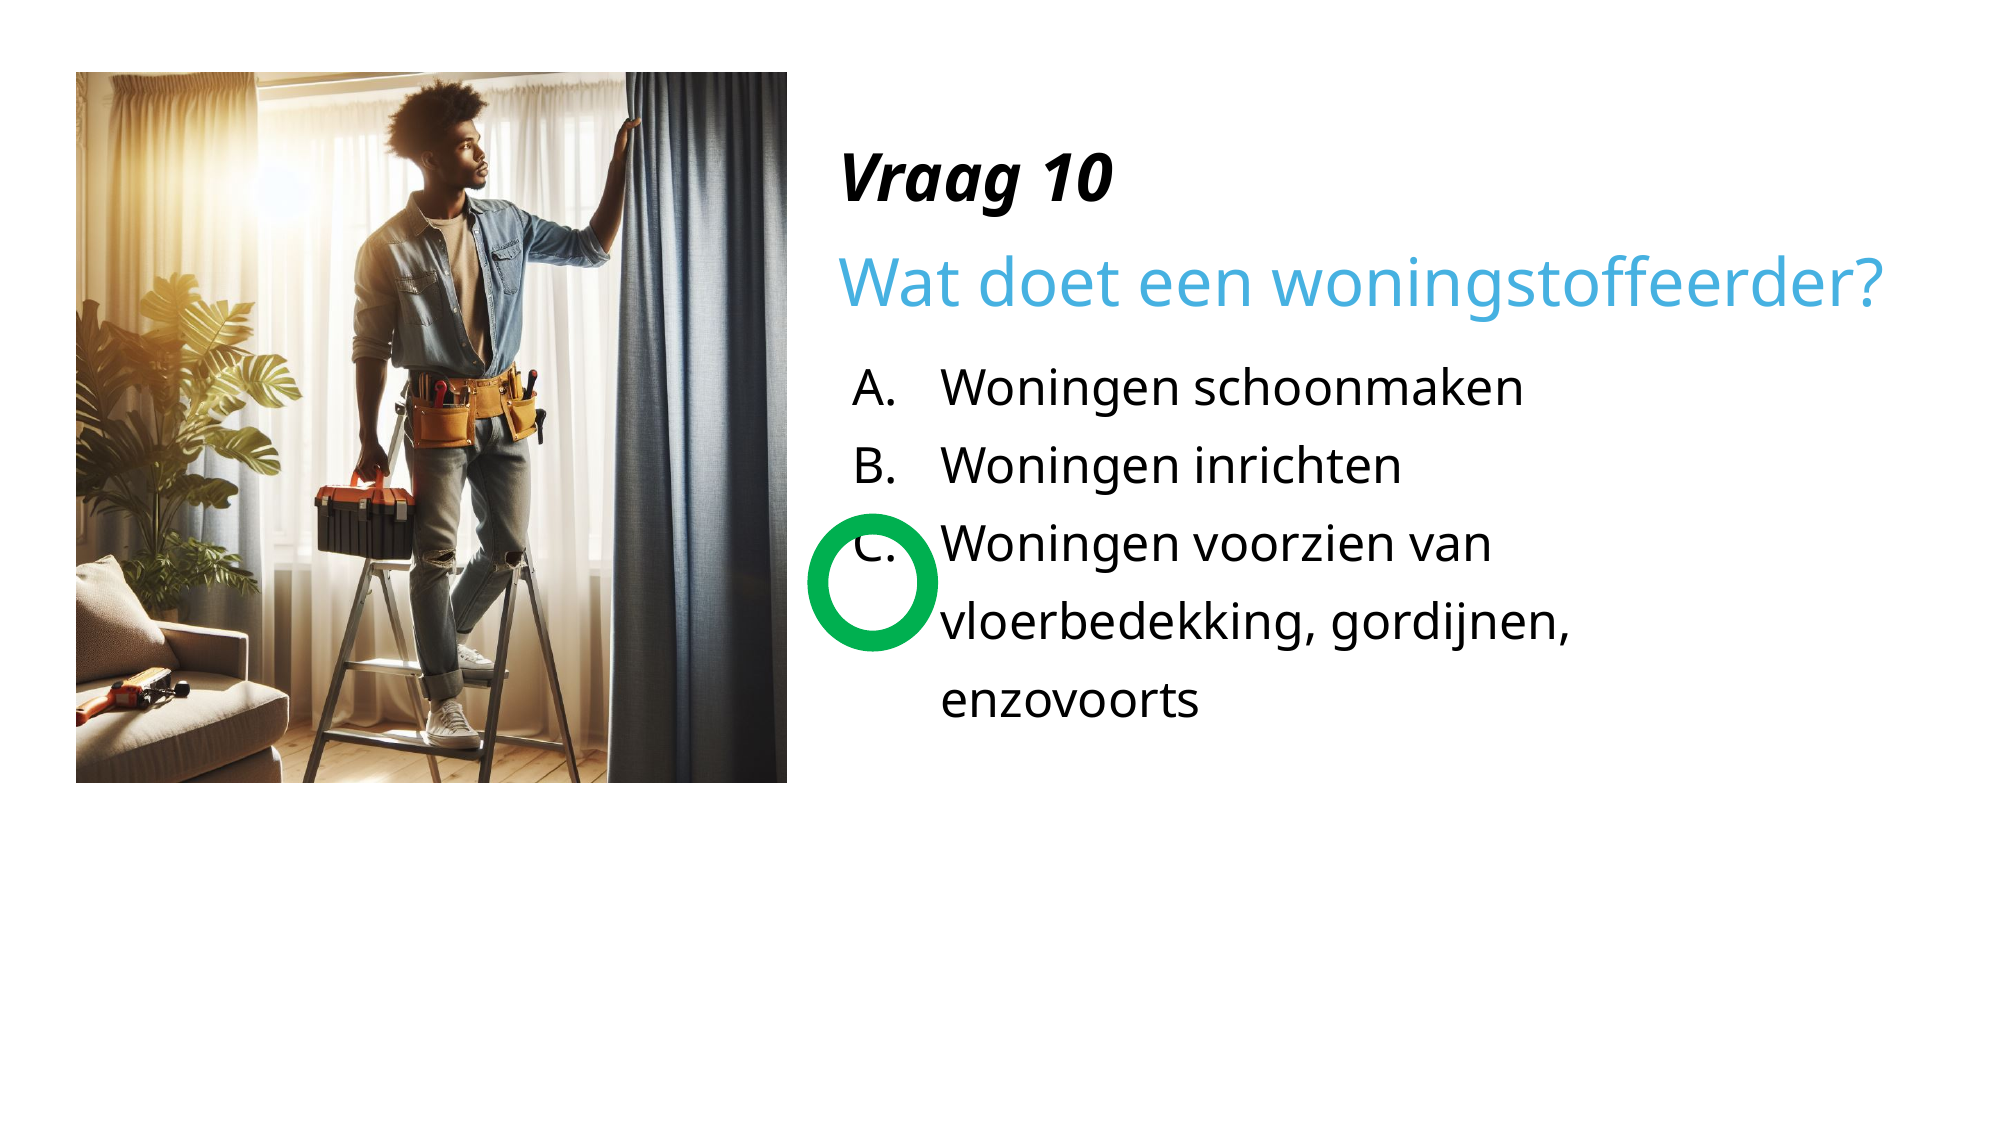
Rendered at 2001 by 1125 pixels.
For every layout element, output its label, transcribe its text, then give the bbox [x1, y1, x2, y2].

text_box Vraag 10 Wat doet een woningstoffeerder? [823, 117, 1965, 373]
picture [76, 71, 788, 783]
text_box Woningen schoonmaken Woningen inrichten Woningen voorzien van vloerbedekking, gordijnen, enzovoorts [823, 330, 1846, 735]
text_box [816, 522, 930, 643]
